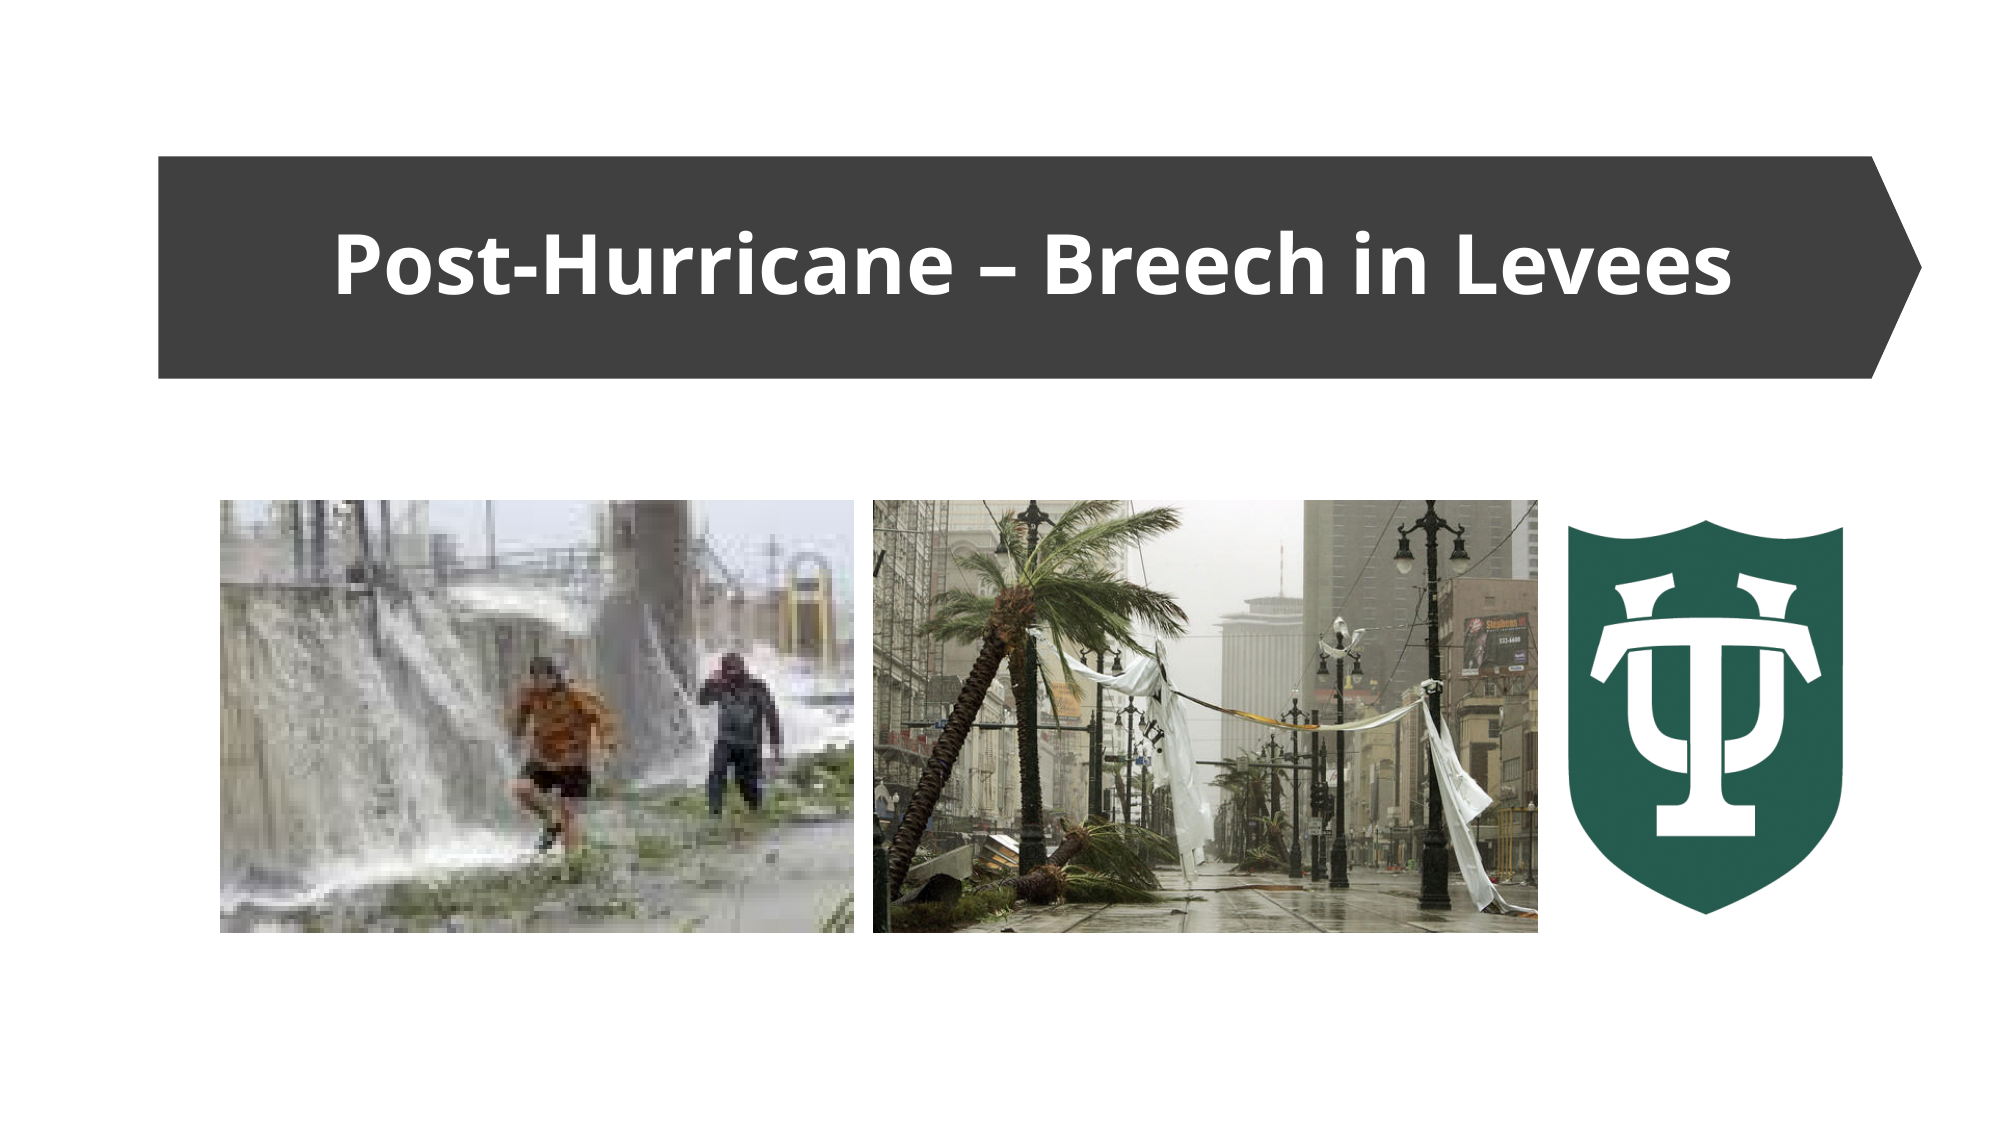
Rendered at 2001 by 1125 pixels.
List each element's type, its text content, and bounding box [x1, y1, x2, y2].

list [873, 500, 1538, 933]
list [220, 500, 854, 933]
text_box [157, 155, 1923, 380]
picture [1555, 503, 1856, 930]
title Post-Hurricane – Breech in Levees [211, 197, 1856, 339]
